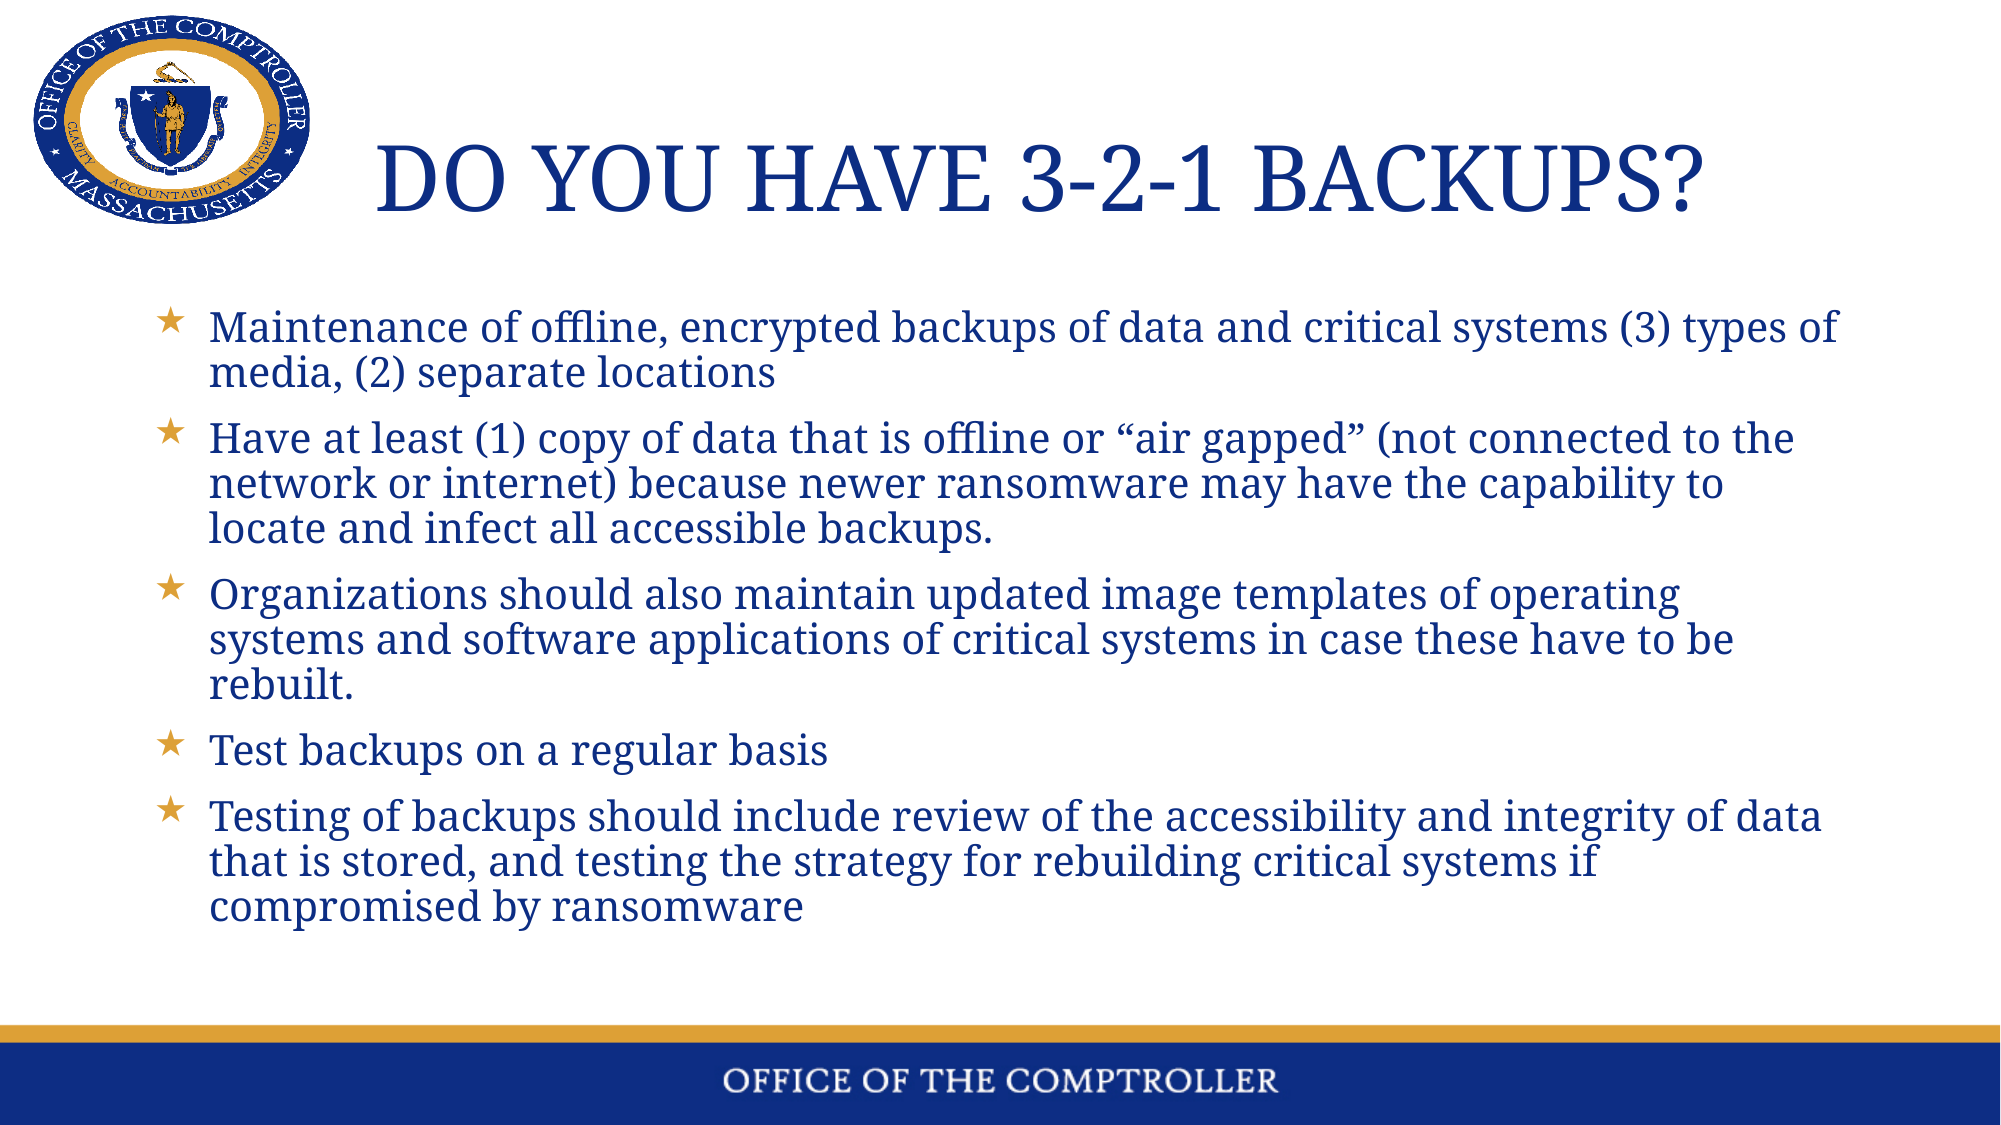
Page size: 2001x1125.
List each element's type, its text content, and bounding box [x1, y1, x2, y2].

picture [0, 0, 2001, 1125]
list Maintenance of offline, encrypted backups of data and critical systems (3) types of media, (2) separate locations Have at least (1) copy of data that is offline or “air gapped” (not connected to the network or internet) because newer ransomware may have the capability to locate and infect all accessible backups. Organizations should also maintain updated image templates of operating systems and software applications of critical systems in case these have to be rebuilt. Test backups on a regular basis Testing of backups should include review of the accessibility and integrity of data that is stored, and testing the strategy for rebuilding critical systems if compromised by ransomware [137, 299, 1863, 1014]
title Do you have 3-2-1 Backups? [359, 107, 1893, 258]
